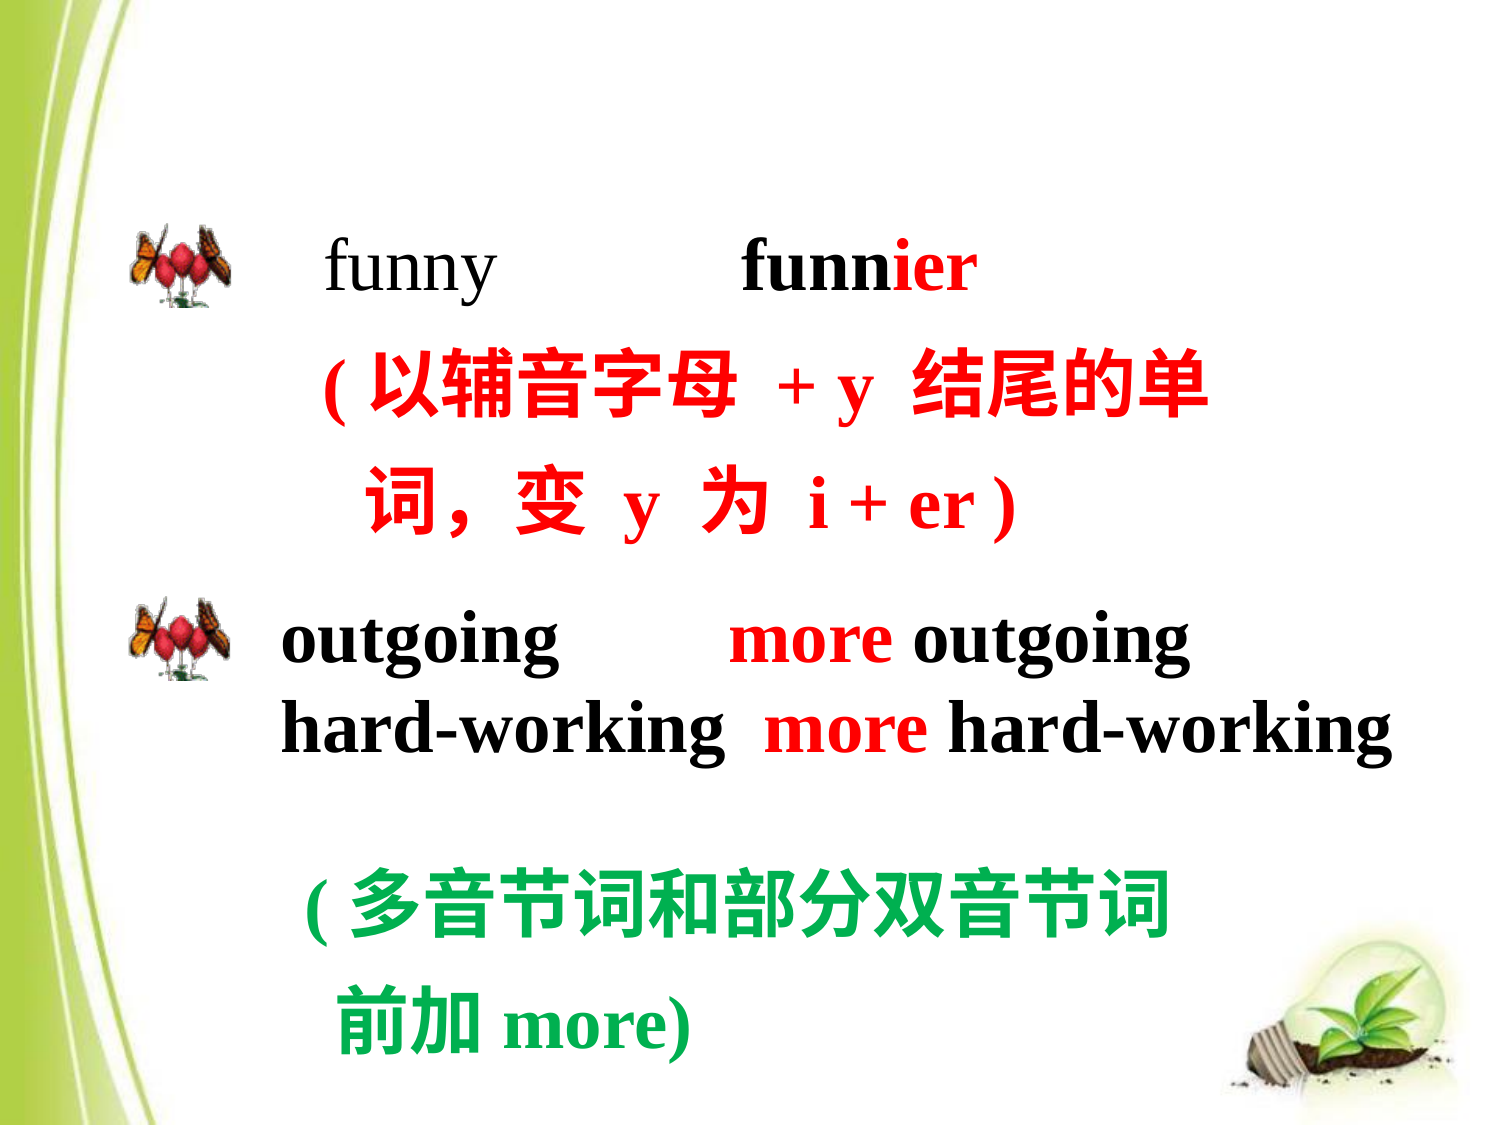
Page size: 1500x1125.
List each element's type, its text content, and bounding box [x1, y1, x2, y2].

text_box outgoing more outgoing hard-working more hard-working [265, 580, 1471, 776]
text_box (多音节词和部分双音节词前加more) [289, 822, 1229, 1072]
text_box [1127, 976, 1258, 1072]
picture [0, 0, 1500, 1125]
text_box (以辅音字母 + y 结尾的单 词，变 y 为 i + er ) [289, 302, 1235, 552]
text_box funny funnier [289, 207, 1188, 302]
